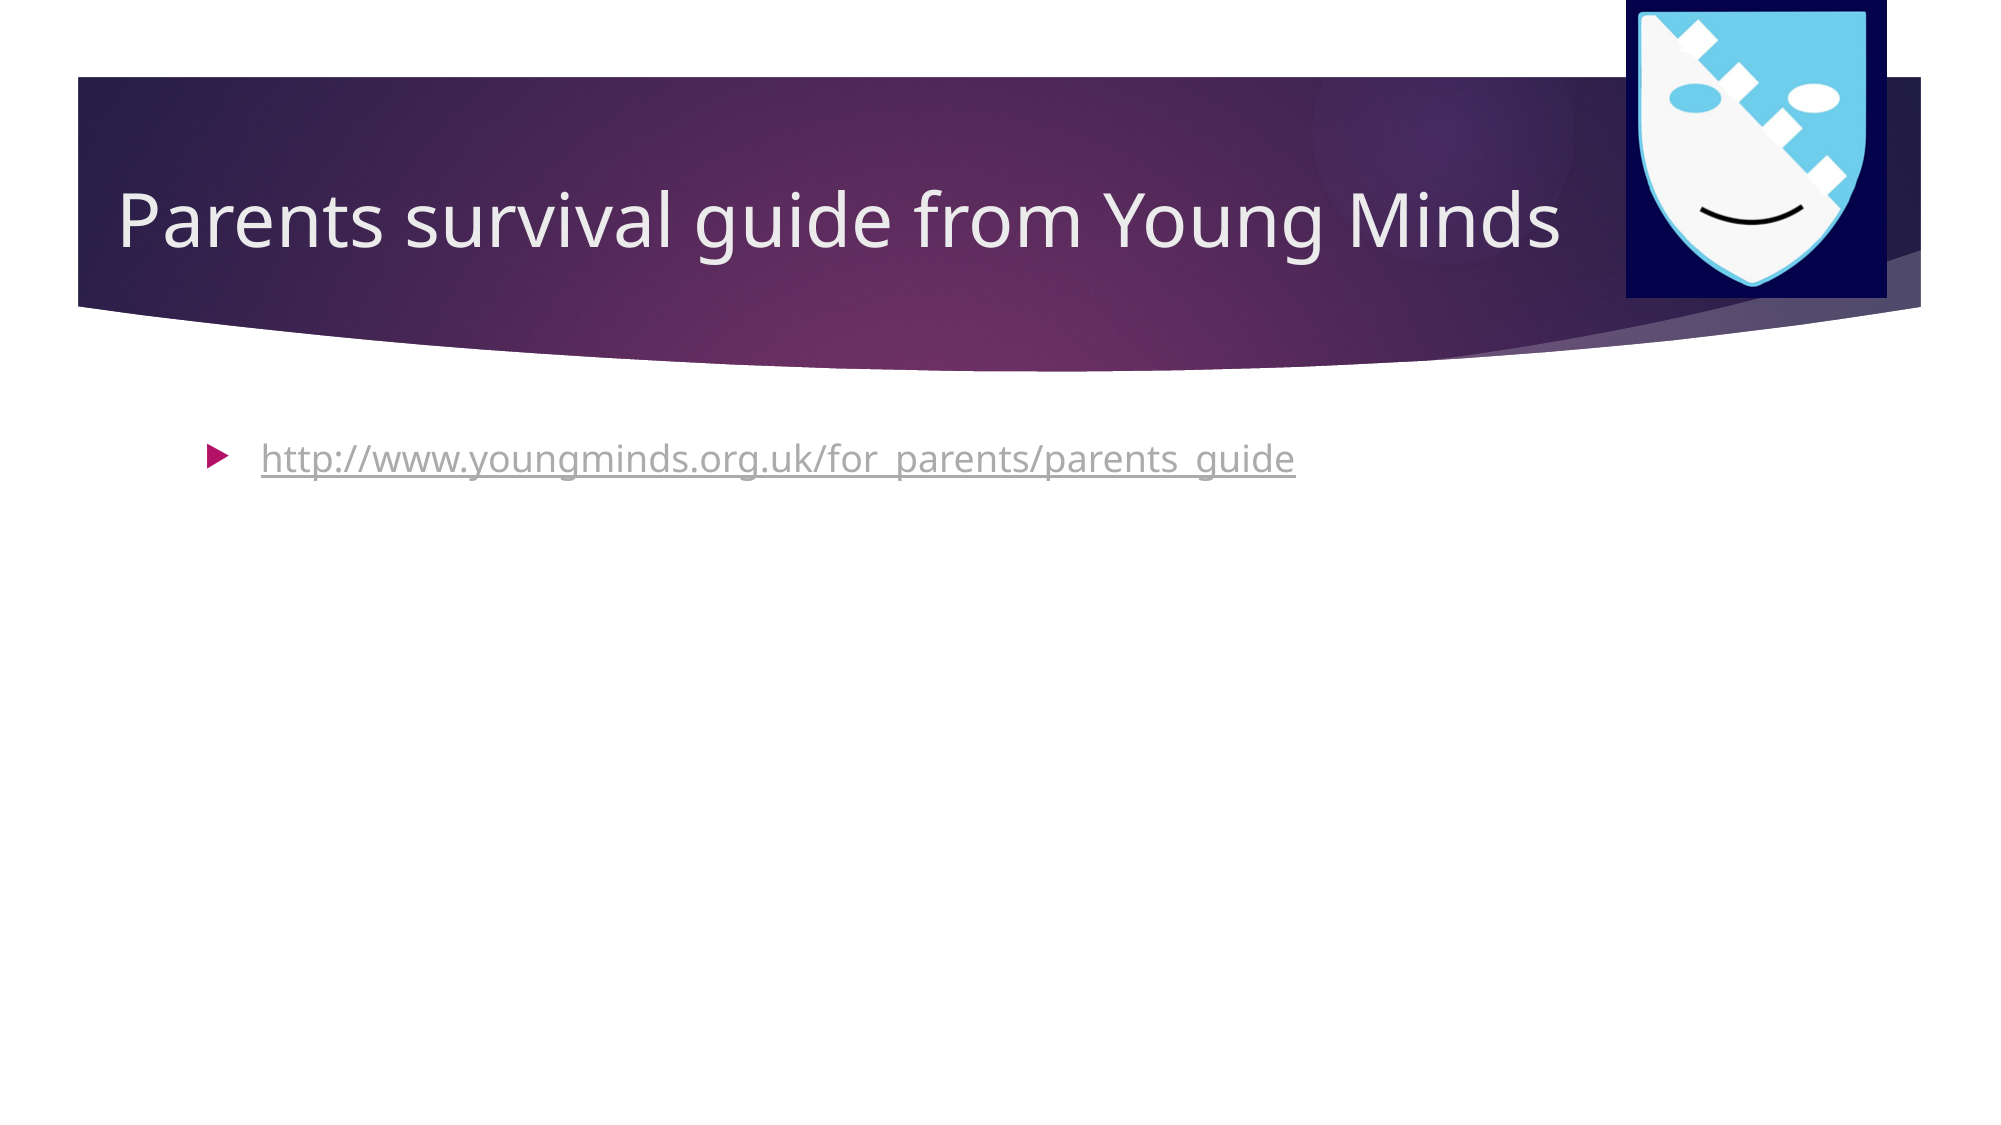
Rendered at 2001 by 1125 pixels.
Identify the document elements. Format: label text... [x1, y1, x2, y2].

title Parents survival guide from Young Minds [101, 159, 1620, 276]
list http://www.youngminds.org.uk/for_parents/parents_guide [189, 427, 1638, 988]
picture [1626, 0, 1887, 299]
